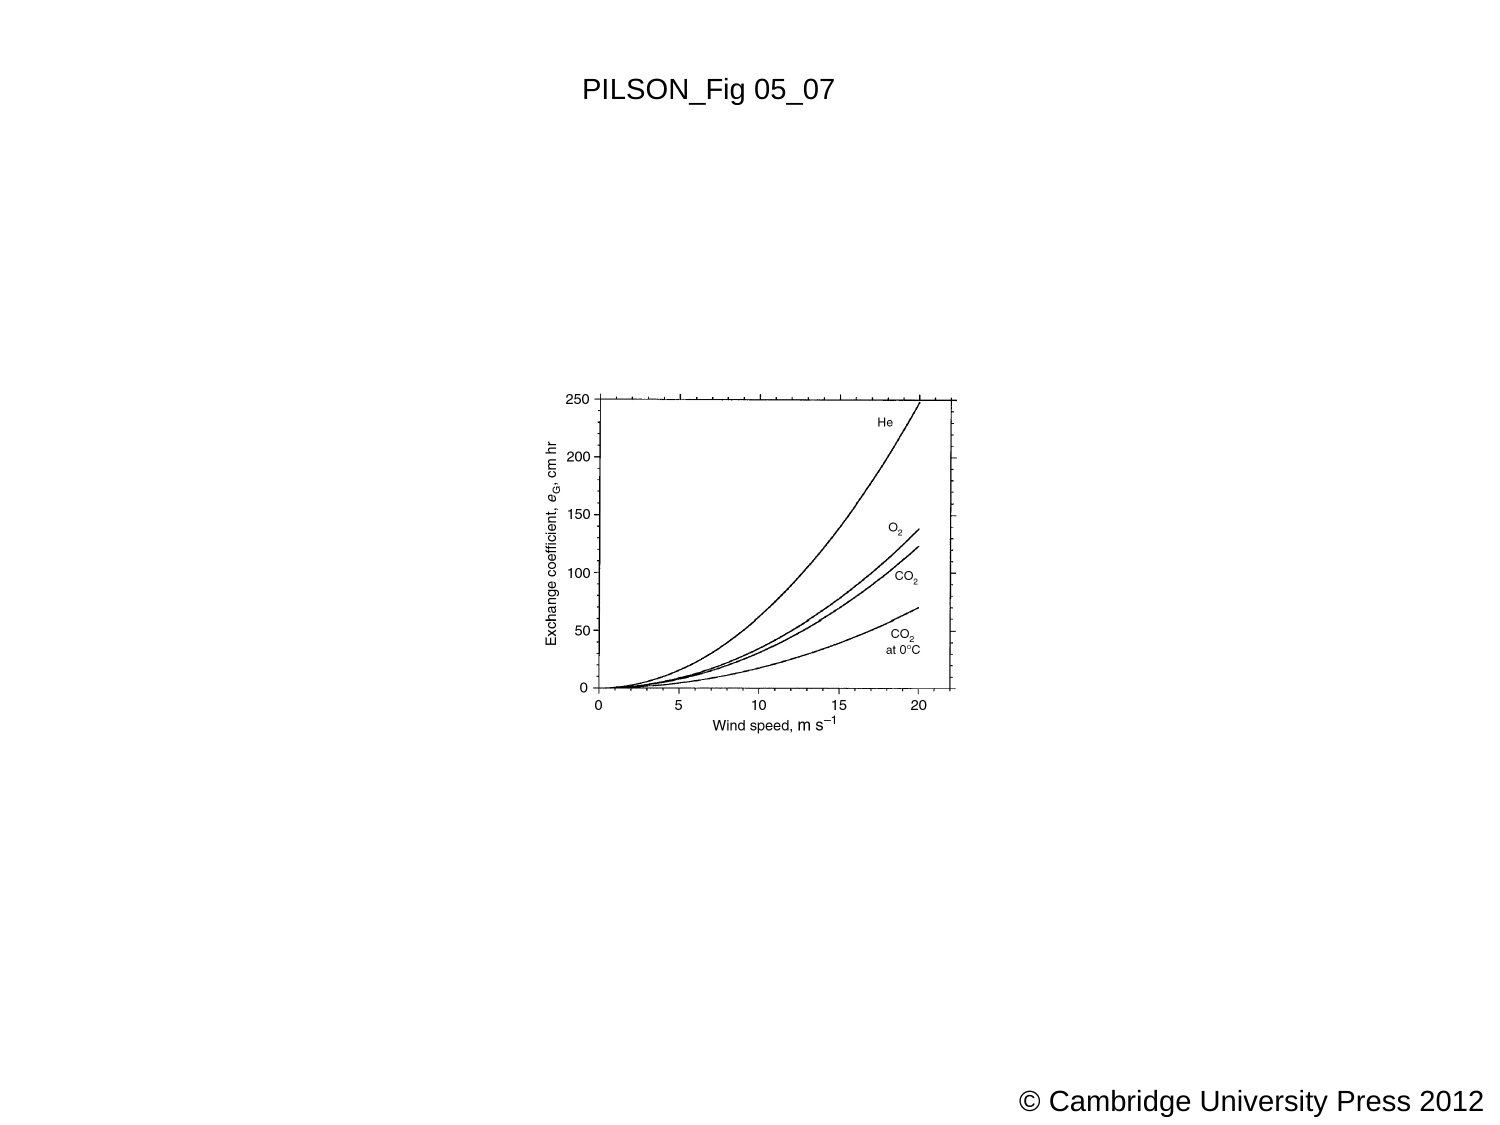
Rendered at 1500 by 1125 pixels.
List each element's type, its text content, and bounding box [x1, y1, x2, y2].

picture [540, 389, 959, 736]
text_box PILSON_Fig 05_07 [567, 62, 851, 113]
text_box © Cambridge University Press 2012 [915, 1074, 1500, 1125]
